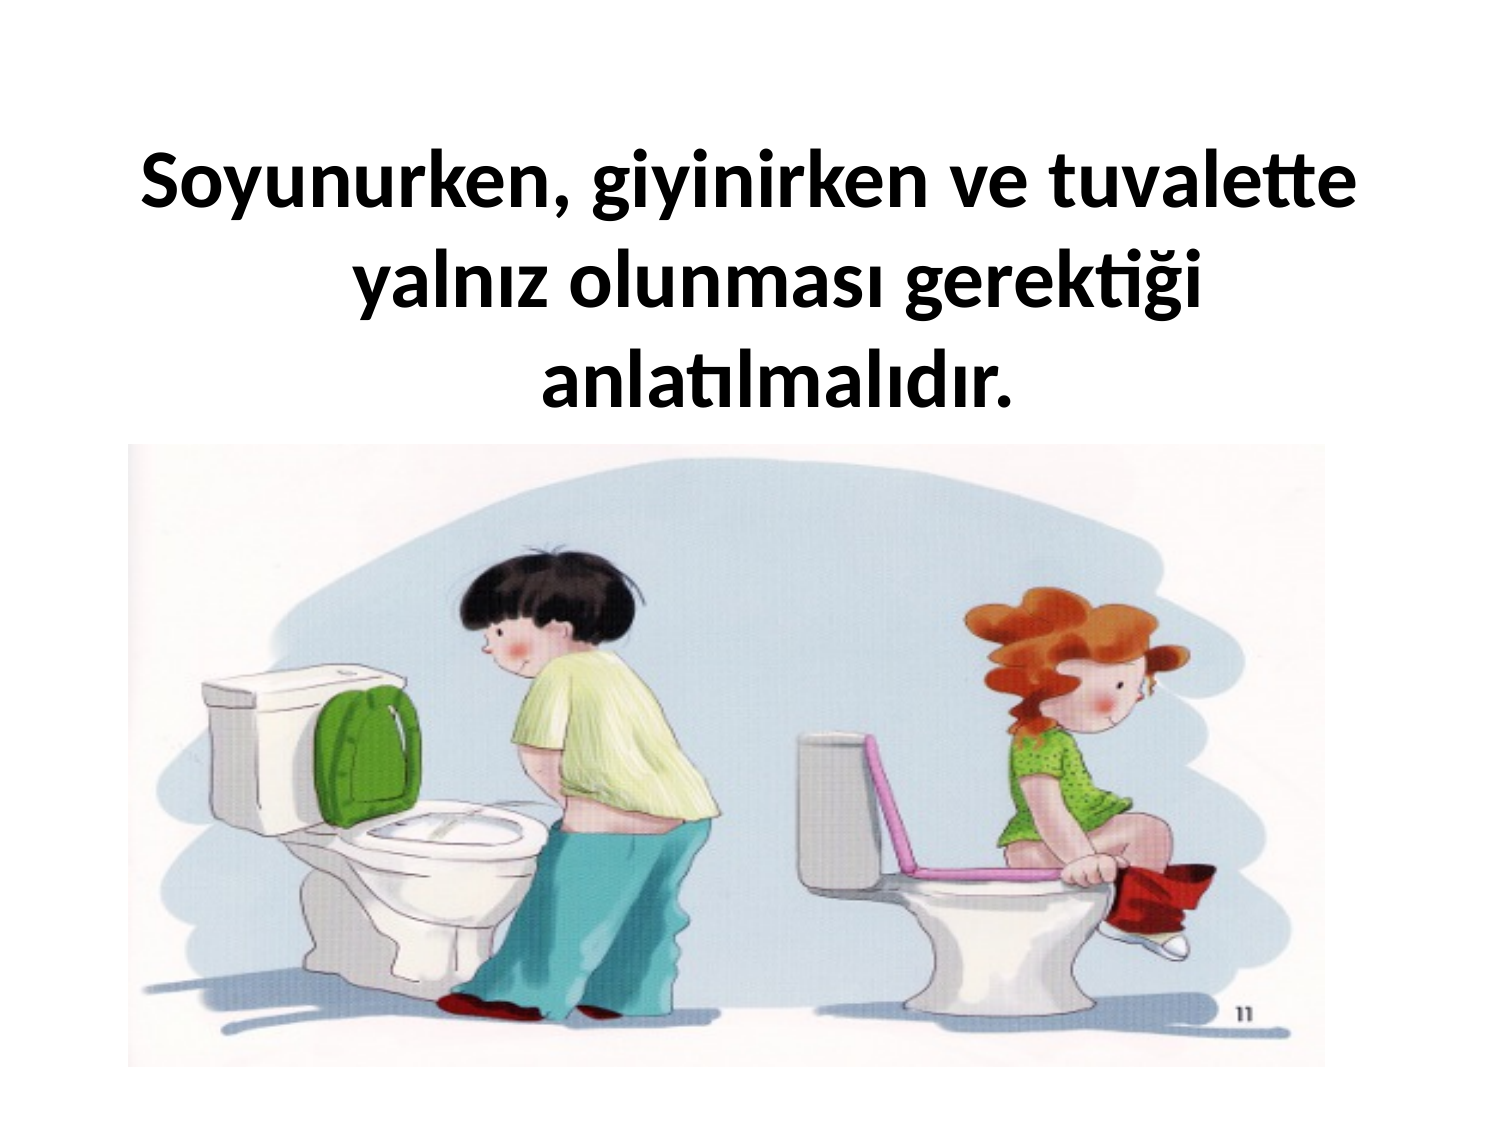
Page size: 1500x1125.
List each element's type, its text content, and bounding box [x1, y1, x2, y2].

list Soyunurken, giyinirken ve tuvalette yalnız olunması gerektiği anlatılmalıdır. [75, 117, 1425, 1005]
picture [128, 444, 1325, 1067]
